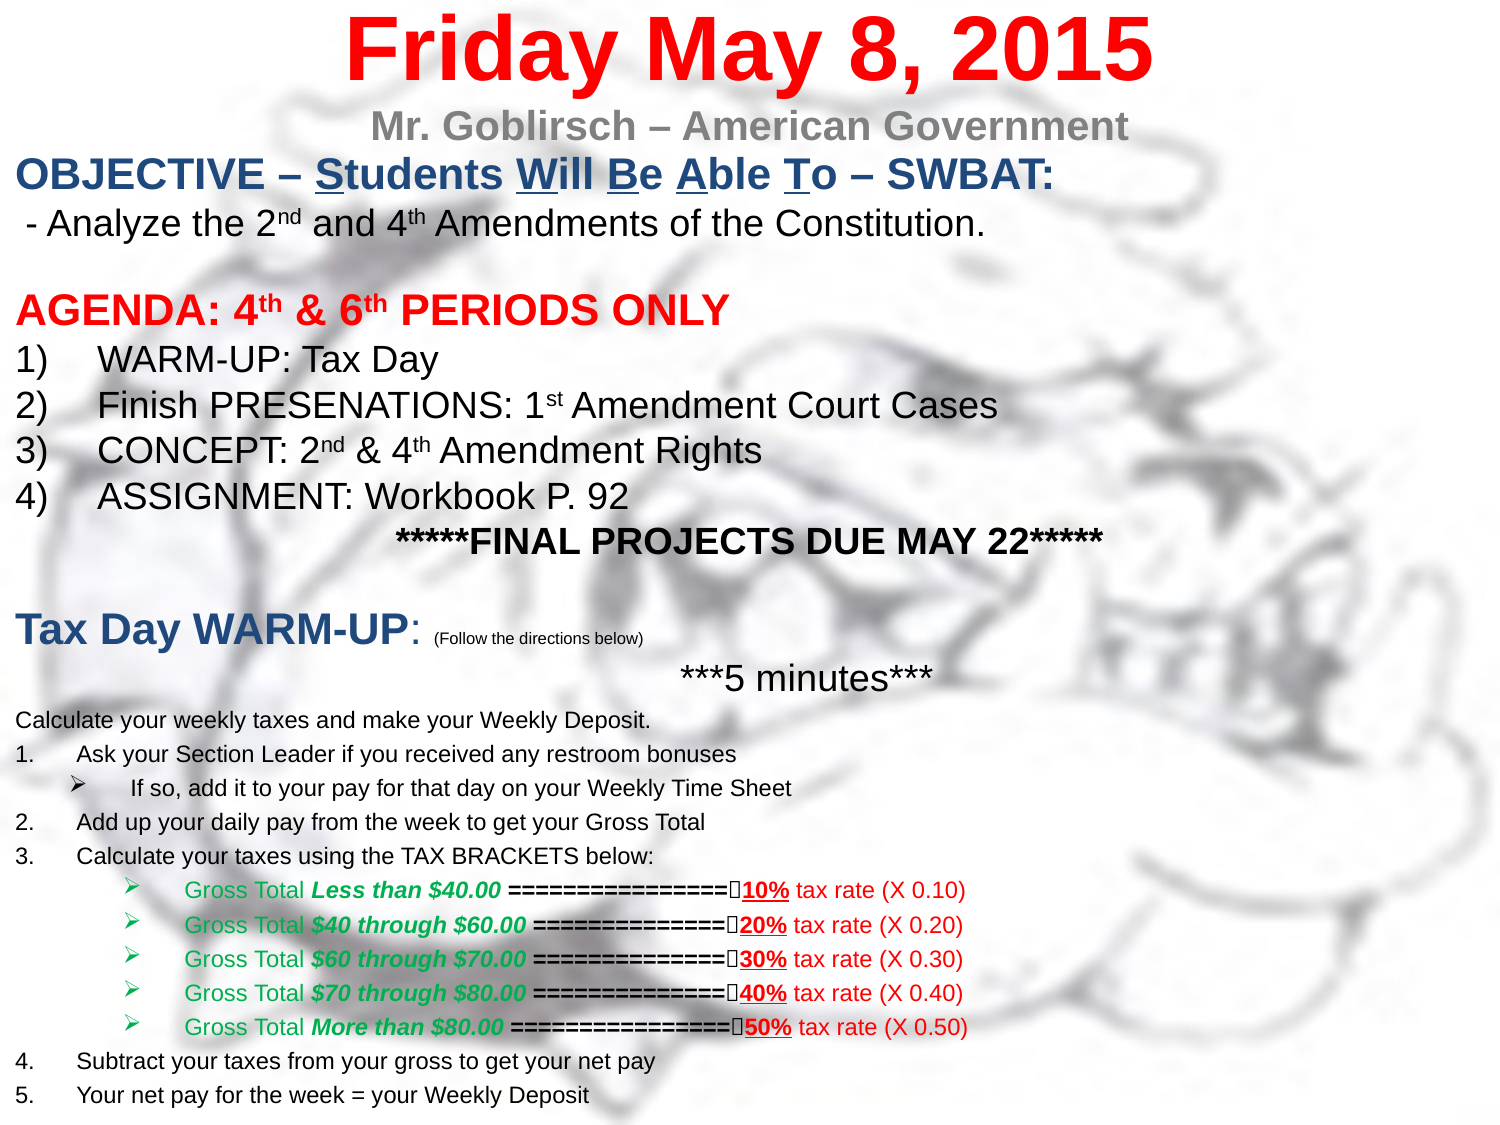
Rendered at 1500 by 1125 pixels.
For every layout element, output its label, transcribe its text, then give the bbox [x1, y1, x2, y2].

title Friday May 8, 2015 Mr. Goblirsch – American Government [0, 0, 1500, 137]
list OBJECTIVE – Students Will Be Able To – SWBAT: - Analyze the 2nd and 4th Amendments of the Constitution. AGENDA: 4th & 6th PERIODS ONLY WARM-UP: Tax Day Finish PRESENATIONS: 1st Amendment Court Cases CONCEPT: 2nd & 4th Amendment Rights ASSIGNMENT: Workbook P. 92 *****FINAL PROJECTS DUE MAY 22***** Tax Day WARM-UP: (Follow the directions below) ***5 minutes*** Calculate your weekly taxes and make your Weekly Deposit. Ask your Section Leader if you received any restroom bonuses If so, add it to your pay for that day on your Weekly Time Sheet Add up your daily pay from the week to get your Gross Total Calculate your taxes using the TAX BRACKETS below: Gross Total Less than $40.00 ================10% tax rate (X 0.10) Gross Total $40 through $60.00 ==============20% tax rate (X 0.20) Gross Total $60 through $70.00 ==============30% tax rate (X 0.30) Gross Total $70 through $80.00 ==============40% tax rate (X 0.40) Gross Total More than $80.00 ================50% tax rate (X 0.50) Subtract your taxes from your gross to get your net pay Your net pay for the week = your Weekly Deposit [0, 137, 1500, 1125]
